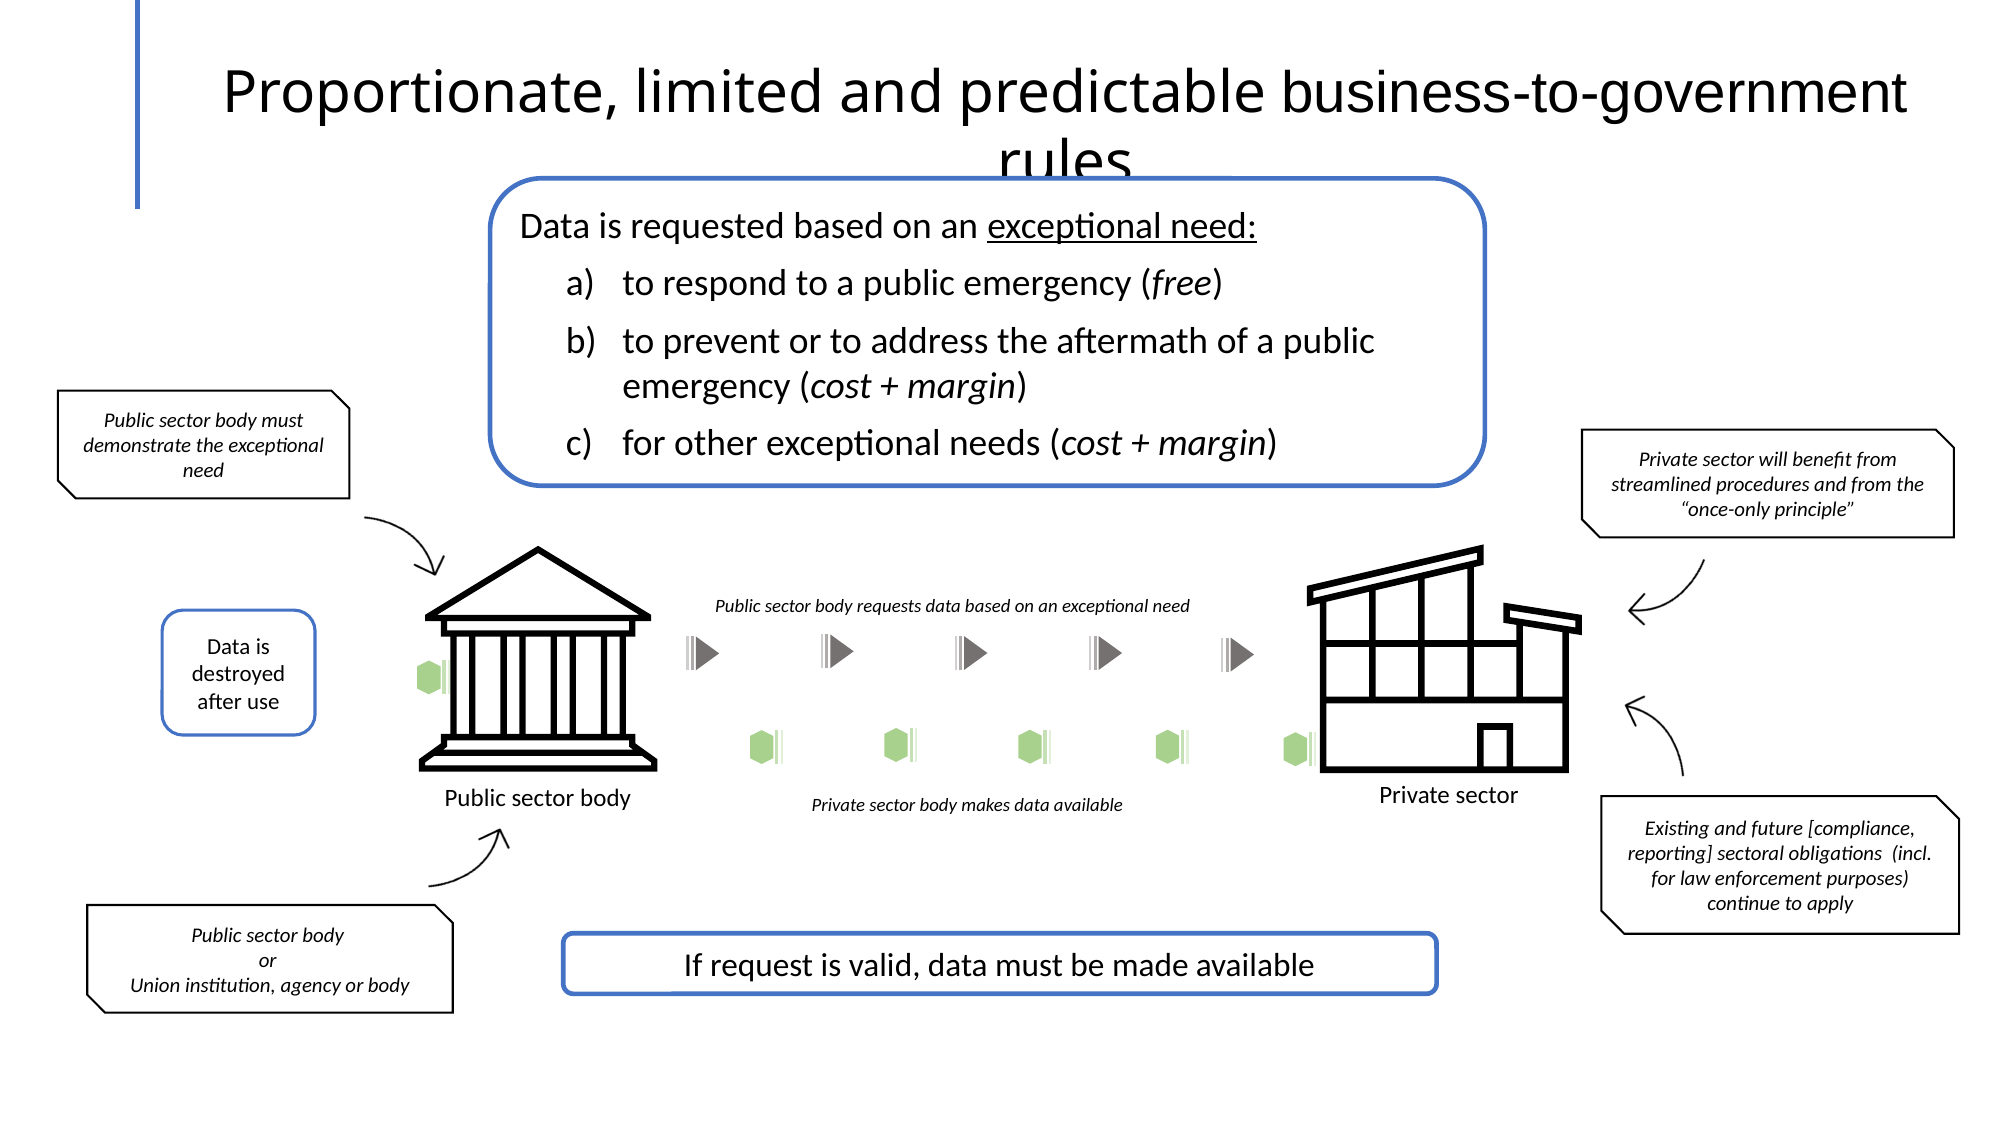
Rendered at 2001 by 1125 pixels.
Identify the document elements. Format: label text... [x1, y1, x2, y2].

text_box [749, 730, 782, 764]
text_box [1283, 732, 1316, 767]
text_box Data is requested based on an exceptional need: to respond to a public emergency (free) to prevent or to address the aftermath of a public emergency (cost + margin) for other exceptional needs (cost + margin) [489, 177, 1486, 487]
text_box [954, 637, 989, 669]
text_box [884, 727, 917, 762]
picture [1594, 674, 1719, 803]
text_box Private sector [1356, 774, 1542, 816]
text_box [418, 545, 658, 772]
text_box Public sector body requests data based on an exceptional need [700, 586, 1291, 624]
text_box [1018, 729, 1050, 764]
text_box If request is valid, data must be made available [562, 932, 1438, 995]
picture [1602, 537, 1735, 655]
text_box Proportionate, limited and predictable business-to-government rules [162, 46, 1969, 227]
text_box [1089, 637, 1124, 669]
text_box Public sector body or Union institution, agency or body [86, 903, 454, 1014]
picture [401, 798, 531, 922]
text_box [1306, 544, 1582, 774]
picture [337, 481, 466, 606]
text_box Private sector will benefit from streamlined procedures and from the “once-only principle” [1580, 428, 1955, 539]
text_box Data is destroyed after use [161, 609, 317, 737]
text_box Public sector body [405, 778, 671, 819]
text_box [1221, 638, 1256, 671]
text_box Existing and future [compliance, reporting] sectoral obligations (incl. for law enforcement purposes) continue to apply [1600, 795, 1961, 935]
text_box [686, 637, 721, 670]
text_box Public sector body must demonstrate the exceptional need [56, 389, 351, 500]
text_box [1155, 729, 1188, 764]
text_box Private sector body makes data available [796, 784, 1179, 823]
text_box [820, 635, 855, 668]
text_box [417, 660, 449, 695]
